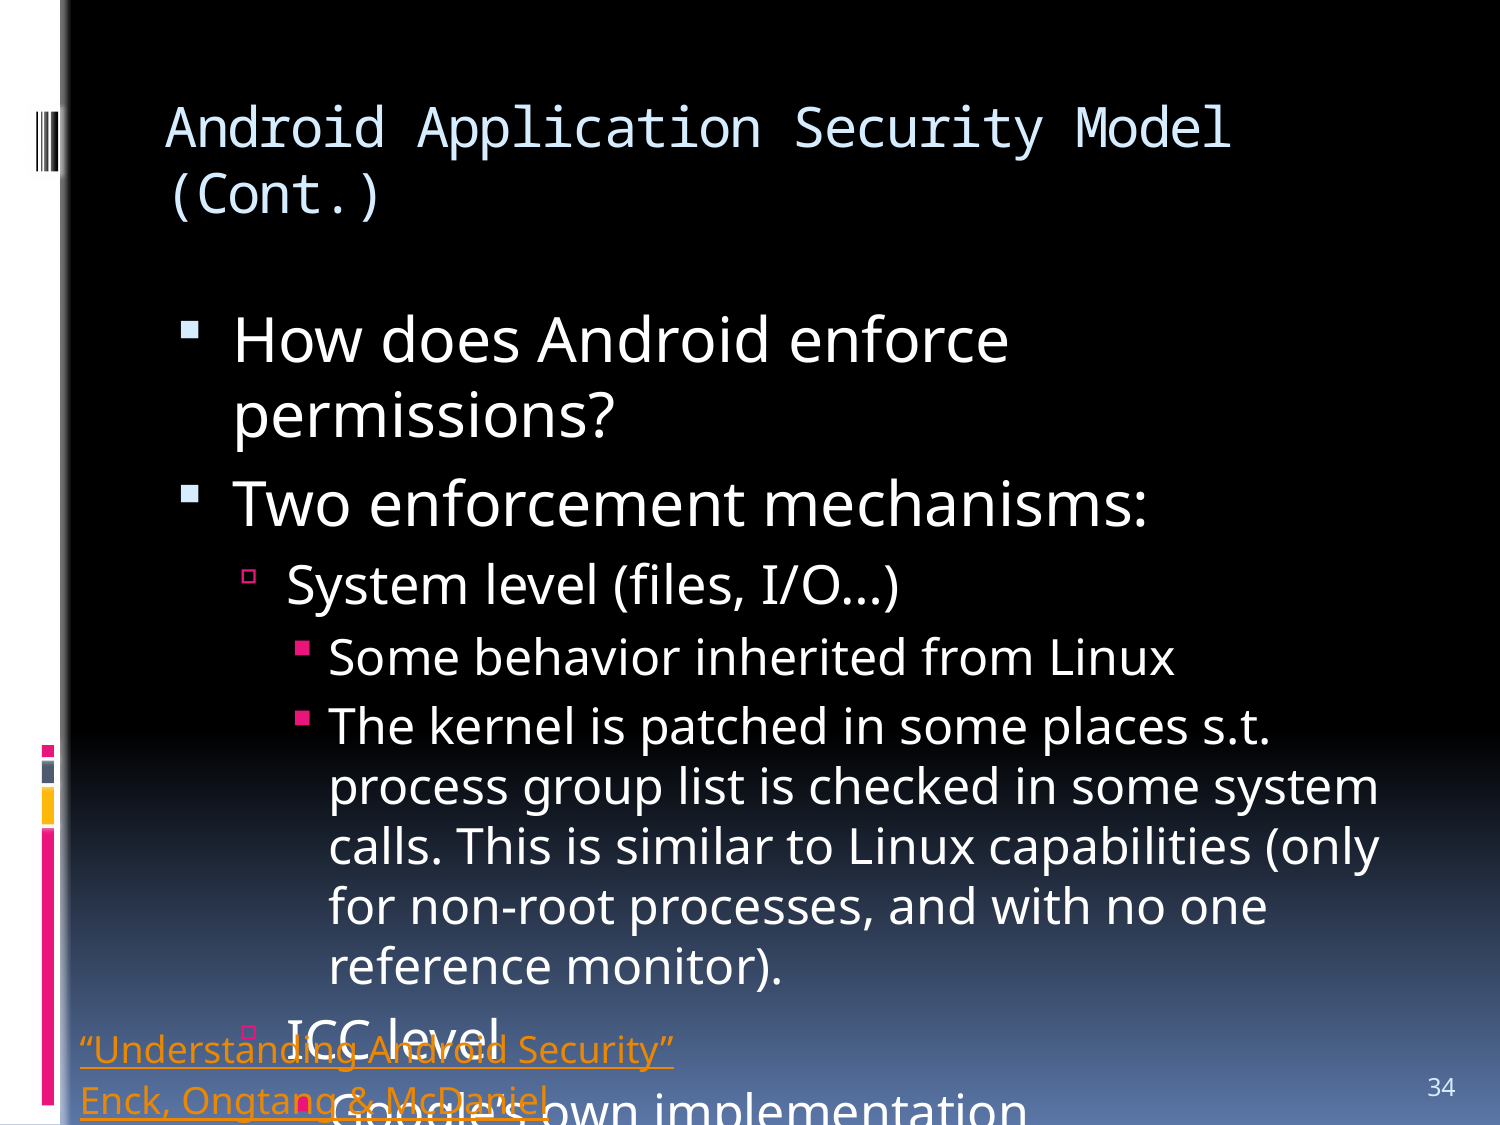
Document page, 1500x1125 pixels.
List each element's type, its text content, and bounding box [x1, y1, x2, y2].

text_box “Understanding Android Security” Enck, Ongtang & McDaniel [64, 1018, 815, 1125]
title Android Application Security Model (Cont.) [150, 83, 1425, 234]
list How does Android enforce permissions? Two enforcement mechanisms: System level (files, I/O…) Some behavior inherited from Linux The kernel is patched in some places s.t. process group list is checked in some system calls. This is similar to Linux capabilities (only for non-root processes, and with no one reference monitor). ICC level Google’s own implementation [150, 292, 1425, 1043]
slide_number 34 [1412, 1052, 1488, 1113]
